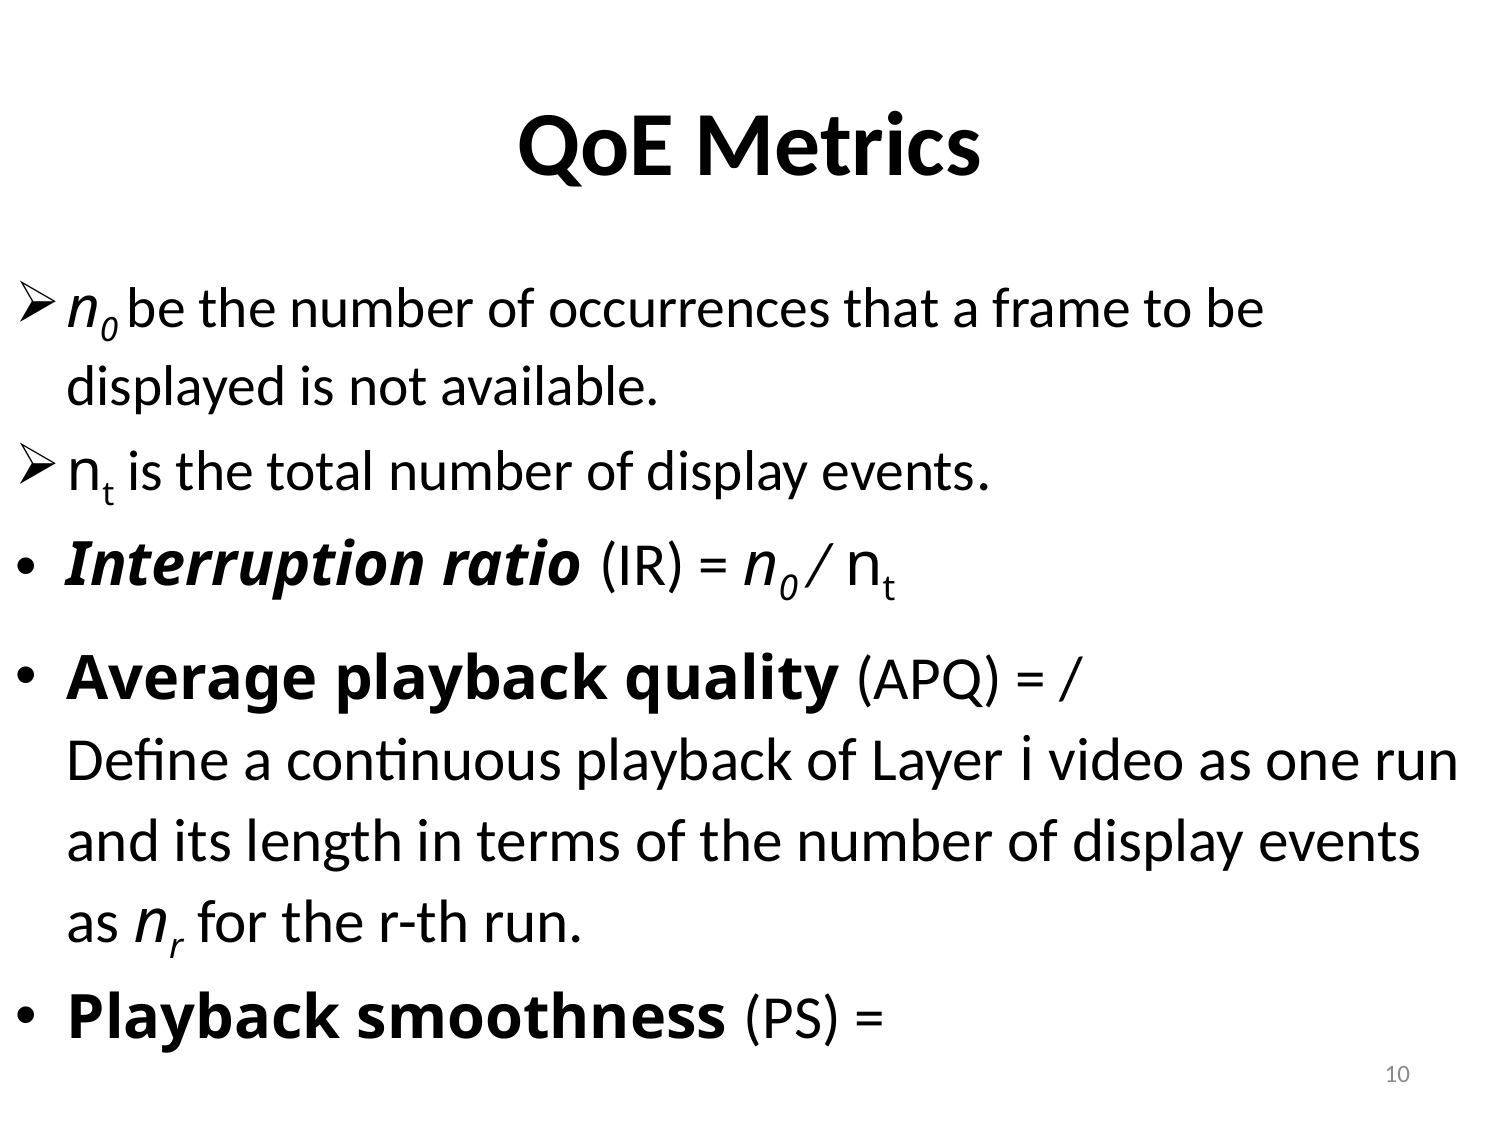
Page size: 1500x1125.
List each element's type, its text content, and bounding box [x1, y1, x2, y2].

title QoE Metrics [75, 45, 1425, 233]
slide_number 10 [1074, 1042, 1425, 1103]
